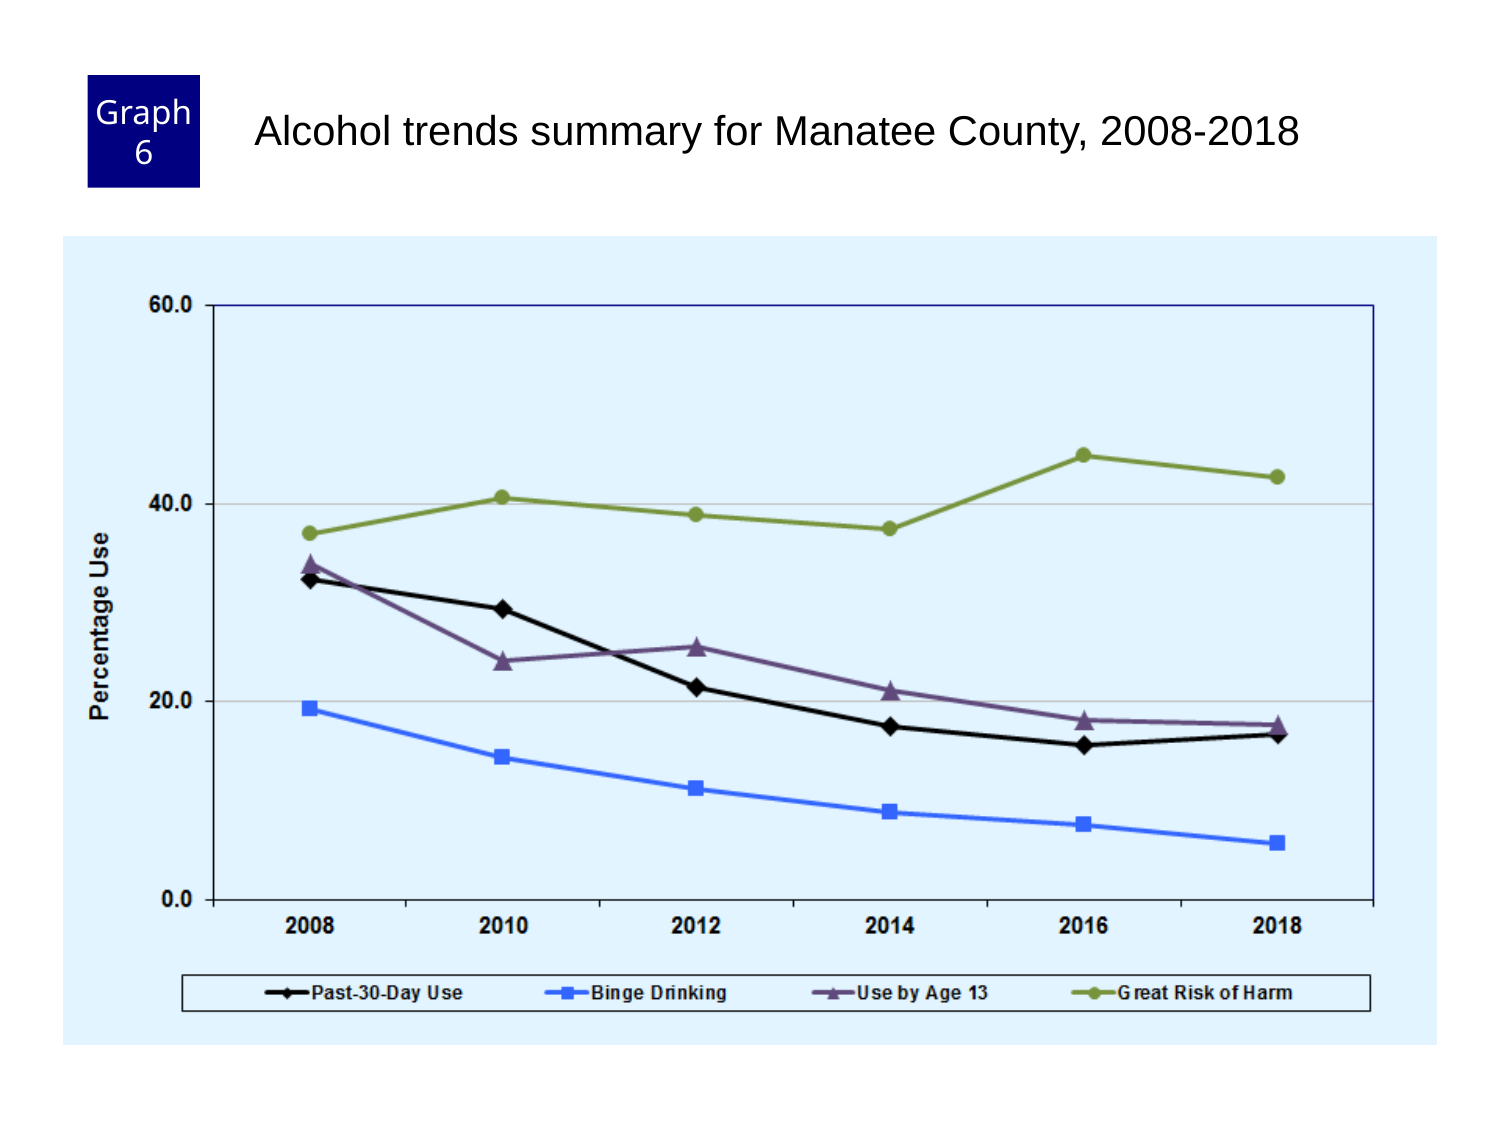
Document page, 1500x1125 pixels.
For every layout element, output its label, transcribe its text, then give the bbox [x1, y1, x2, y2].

picture [62, 236, 1437, 1046]
text_box Graph 6 [87, 75, 200, 188]
text_box Alcohol trends summary for Manatee County, 2008-2018 [249, 99, 1438, 225]
